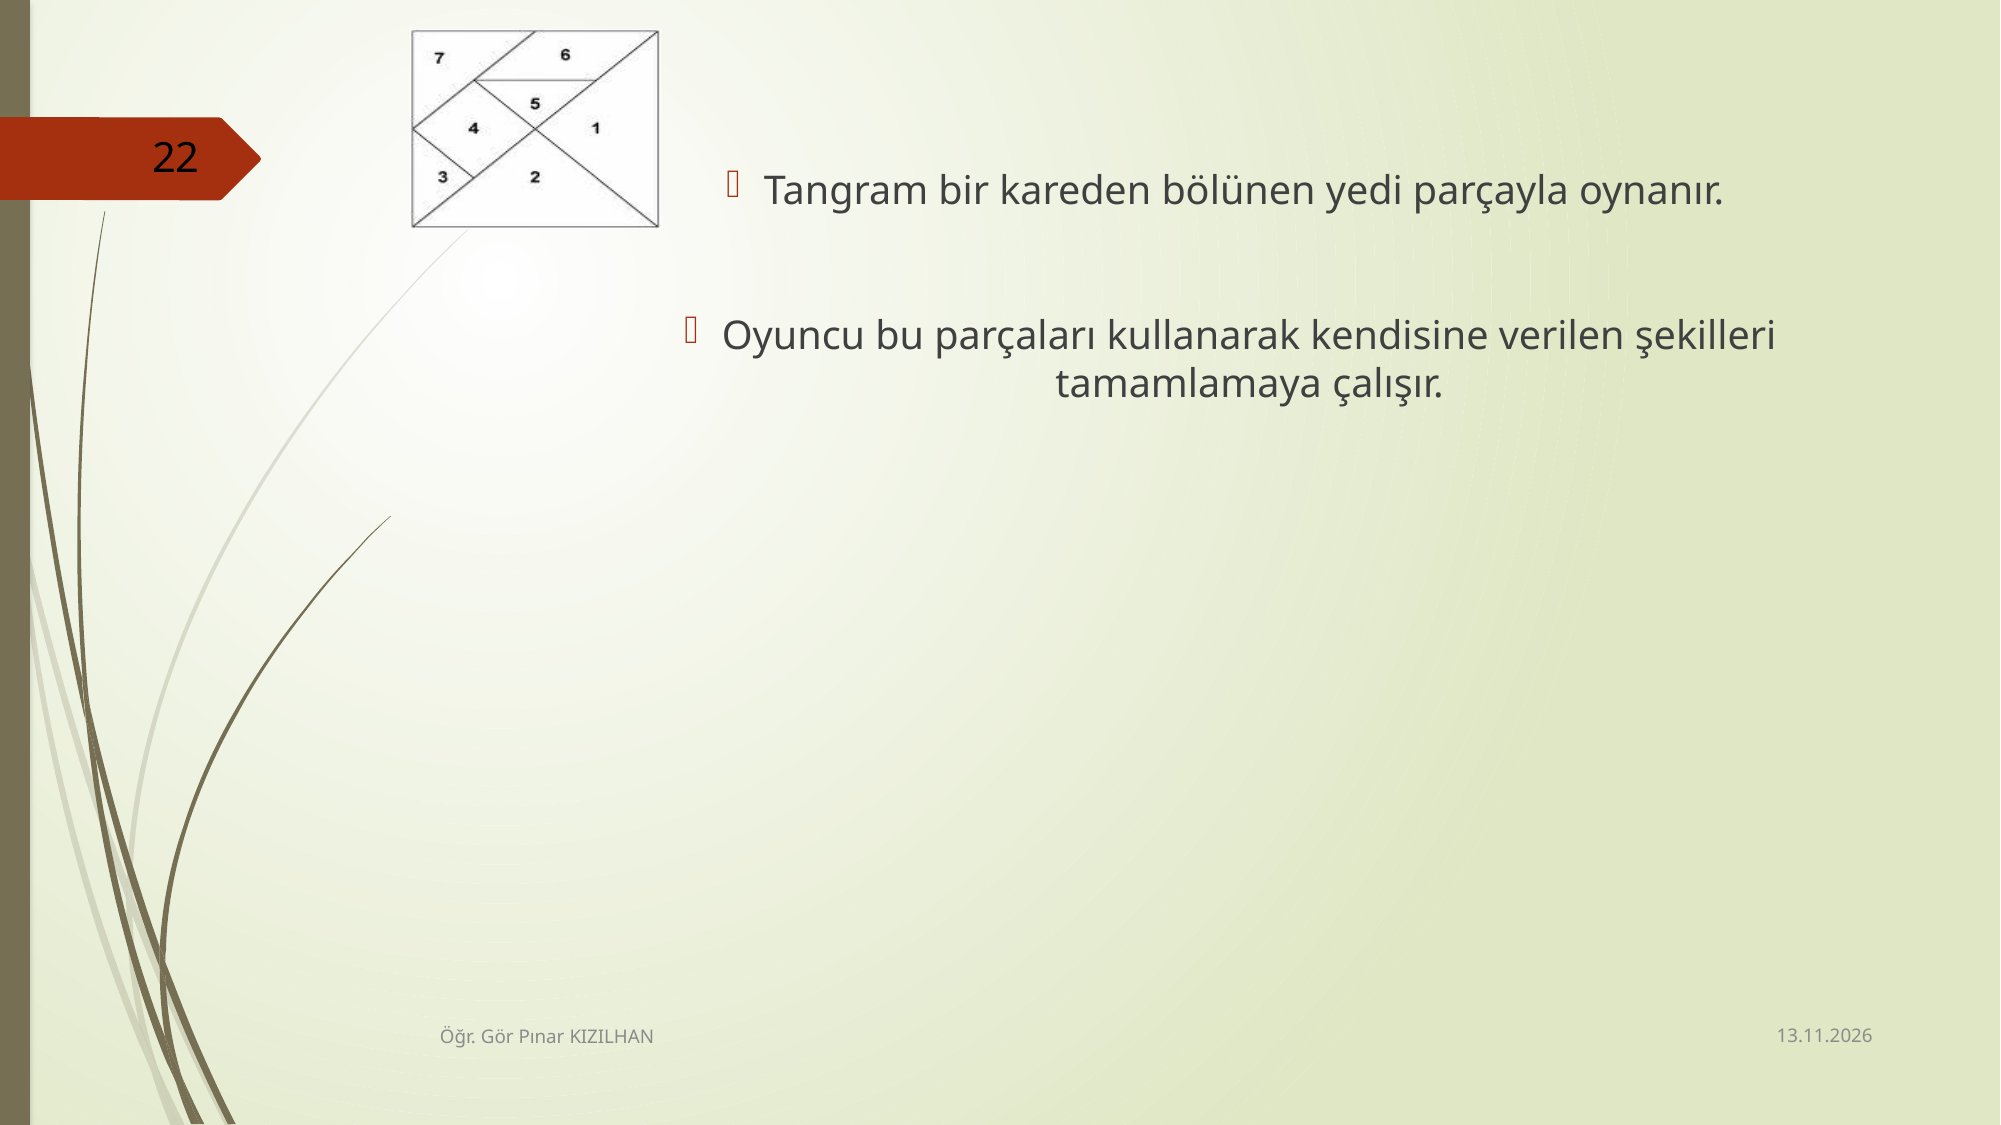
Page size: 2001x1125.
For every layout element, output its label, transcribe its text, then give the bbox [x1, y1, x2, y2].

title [410, 29, 661, 230]
list Tangram bir kareden bölünen yedi parçayla oynanır. Oyuncu bu parçaları kullanarak kendisine verilen şekilleri tamamlamaya çalışır. [424, 157, 1888, 970]
slide_number 22 [87, 129, 216, 190]
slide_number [1699, 1005, 1888, 1067]
footer Öğr. Gör Pınar KIZILHAN [424, 1006, 1675, 1067]
